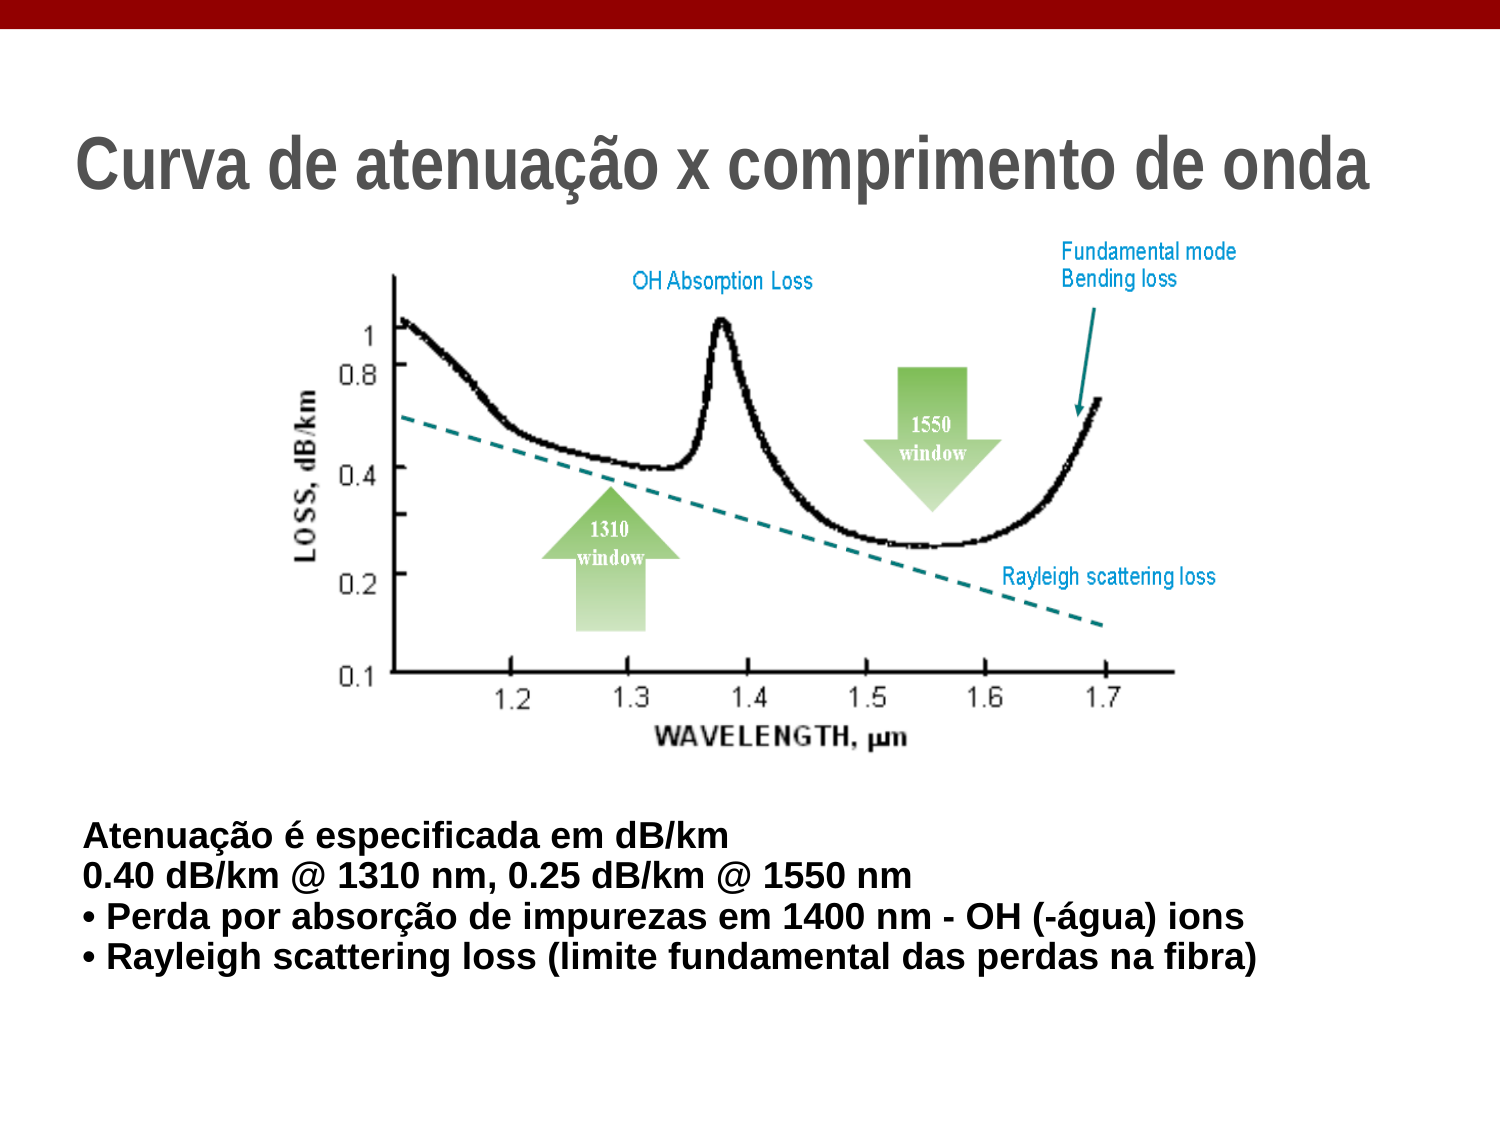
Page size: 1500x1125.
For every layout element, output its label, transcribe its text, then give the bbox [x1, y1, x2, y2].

text_box Atenuação é especificada em dB/km 0.40 dB/km @ 1310 nm, 0.25 dB/km @ 1550 nm • Perda por absorção de impurezas em 1400 nm - OH (-água) ions • Rayleigh scattering loss (limite fundamental das perdas na fibra) [67, 808, 1471, 986]
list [261, 239, 1249, 757]
title Curva de atenuação x comprimento de onda [62, 74, 1444, 213]
